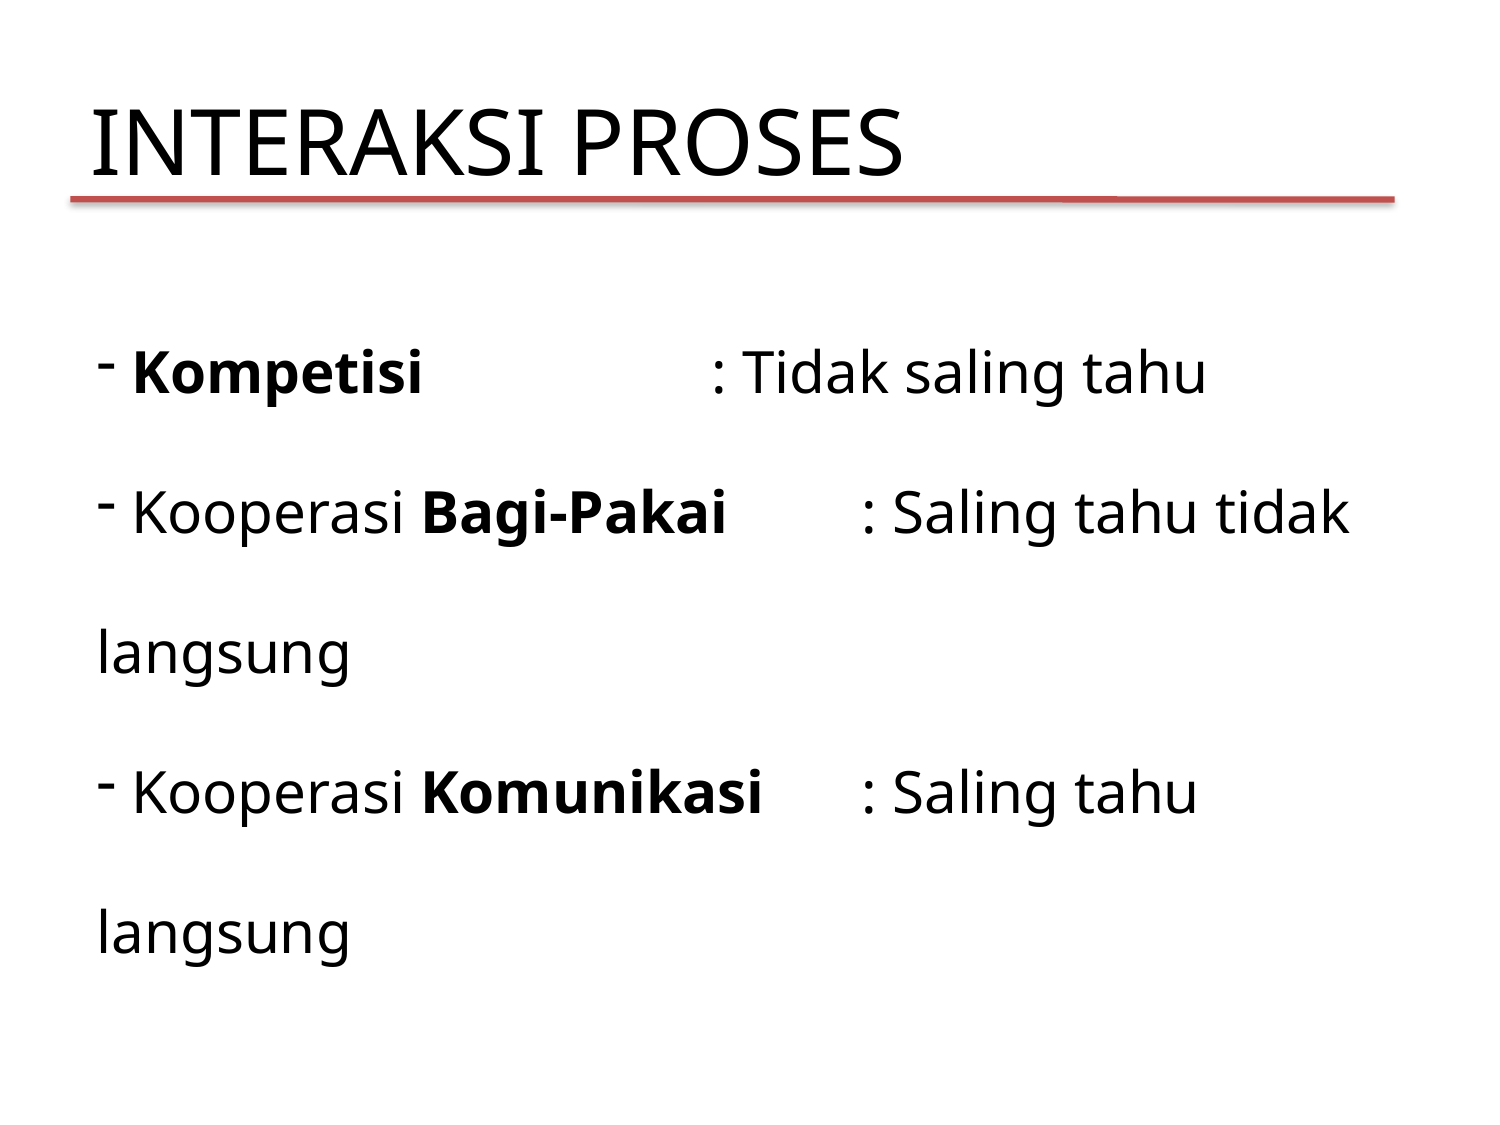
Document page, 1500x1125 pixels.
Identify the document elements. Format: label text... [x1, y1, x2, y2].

text_box Kompetisi : Tidak saling tahu Kooperasi Bagi-Pakai : Saling tahu tidak langsung Kooperasi Komunikasi : Saling tahu langsung [80, 256, 1479, 974]
text_box INTERAKSI PROSES [74, 45, 1425, 233]
